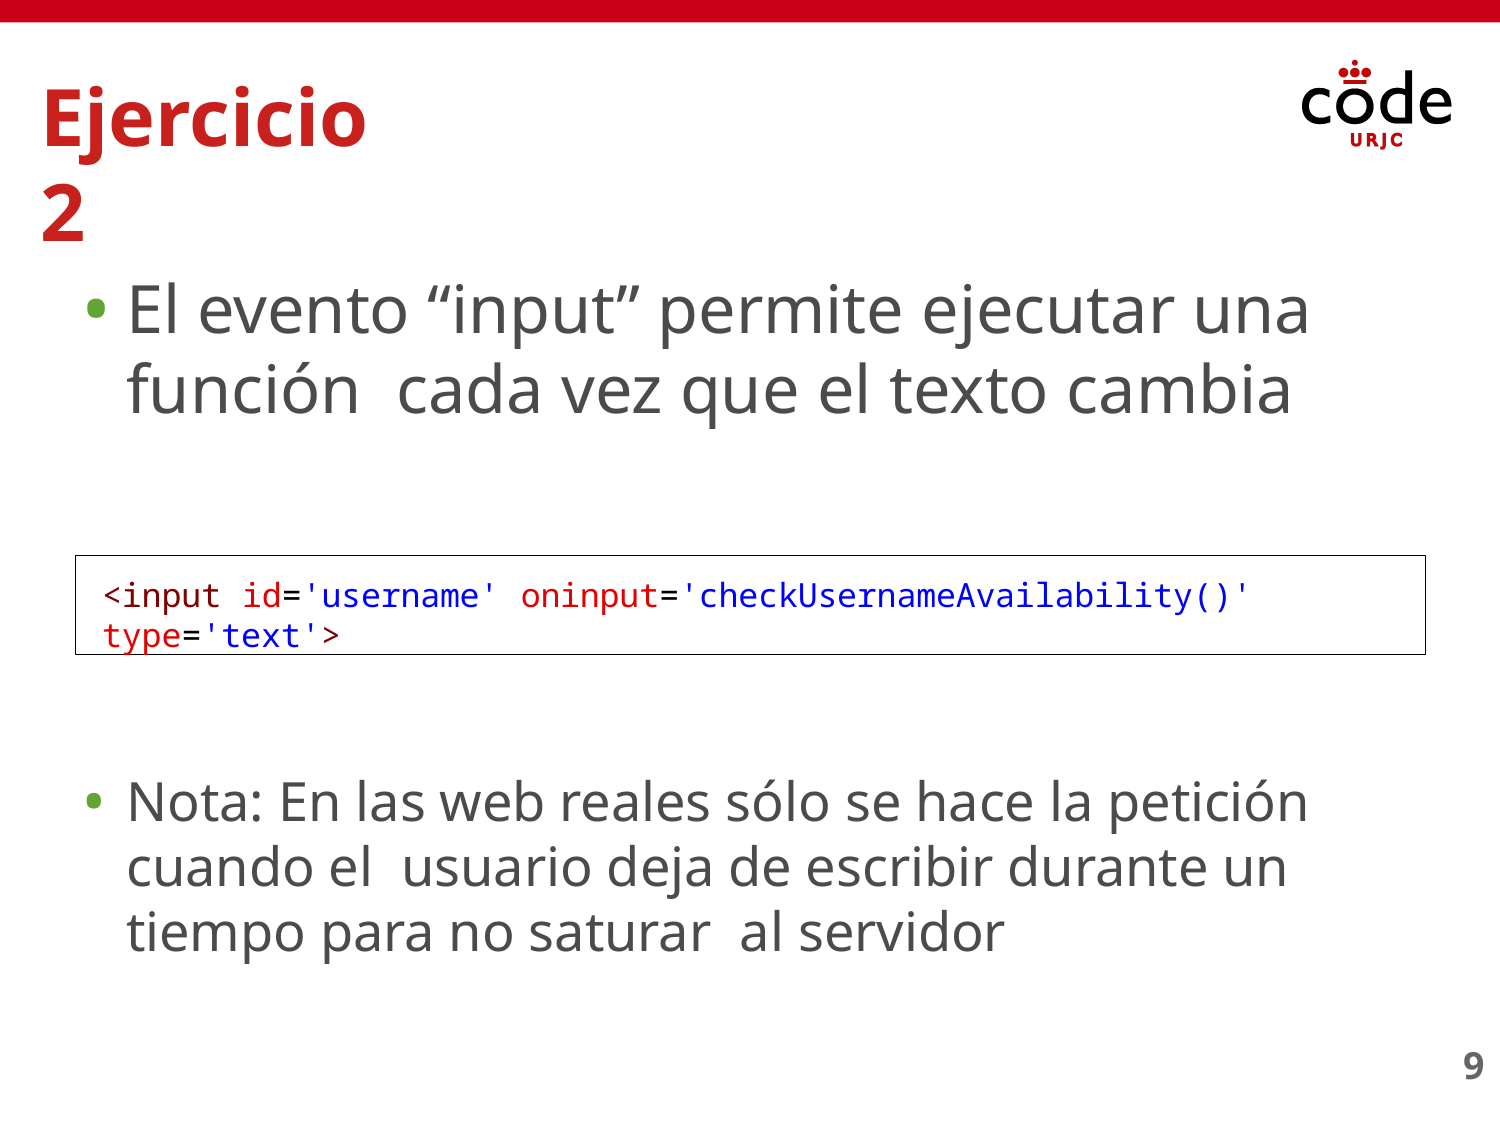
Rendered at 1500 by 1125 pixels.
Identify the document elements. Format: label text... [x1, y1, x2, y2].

text_box Nota: En las web reales sólo se hace la petición cuando el usuario deja de escribir durante un tiempo para no saturar al servidor [82, 764, 1412, 962]
title Ejercicio 2 [38, 64, 386, 257]
picture [1284, 49, 1468, 161]
text_box El evento “input” permite ejecutar una función cada vez que el texto cambia [82, 264, 1398, 427]
text_box 9 [1456, 1049, 1493, 1088]
text_box [0, 0, 1500, 23]
text_box <input id='username' oninput='checkUsernameAvailability()' type='text'> [74, 554, 1425, 655]
